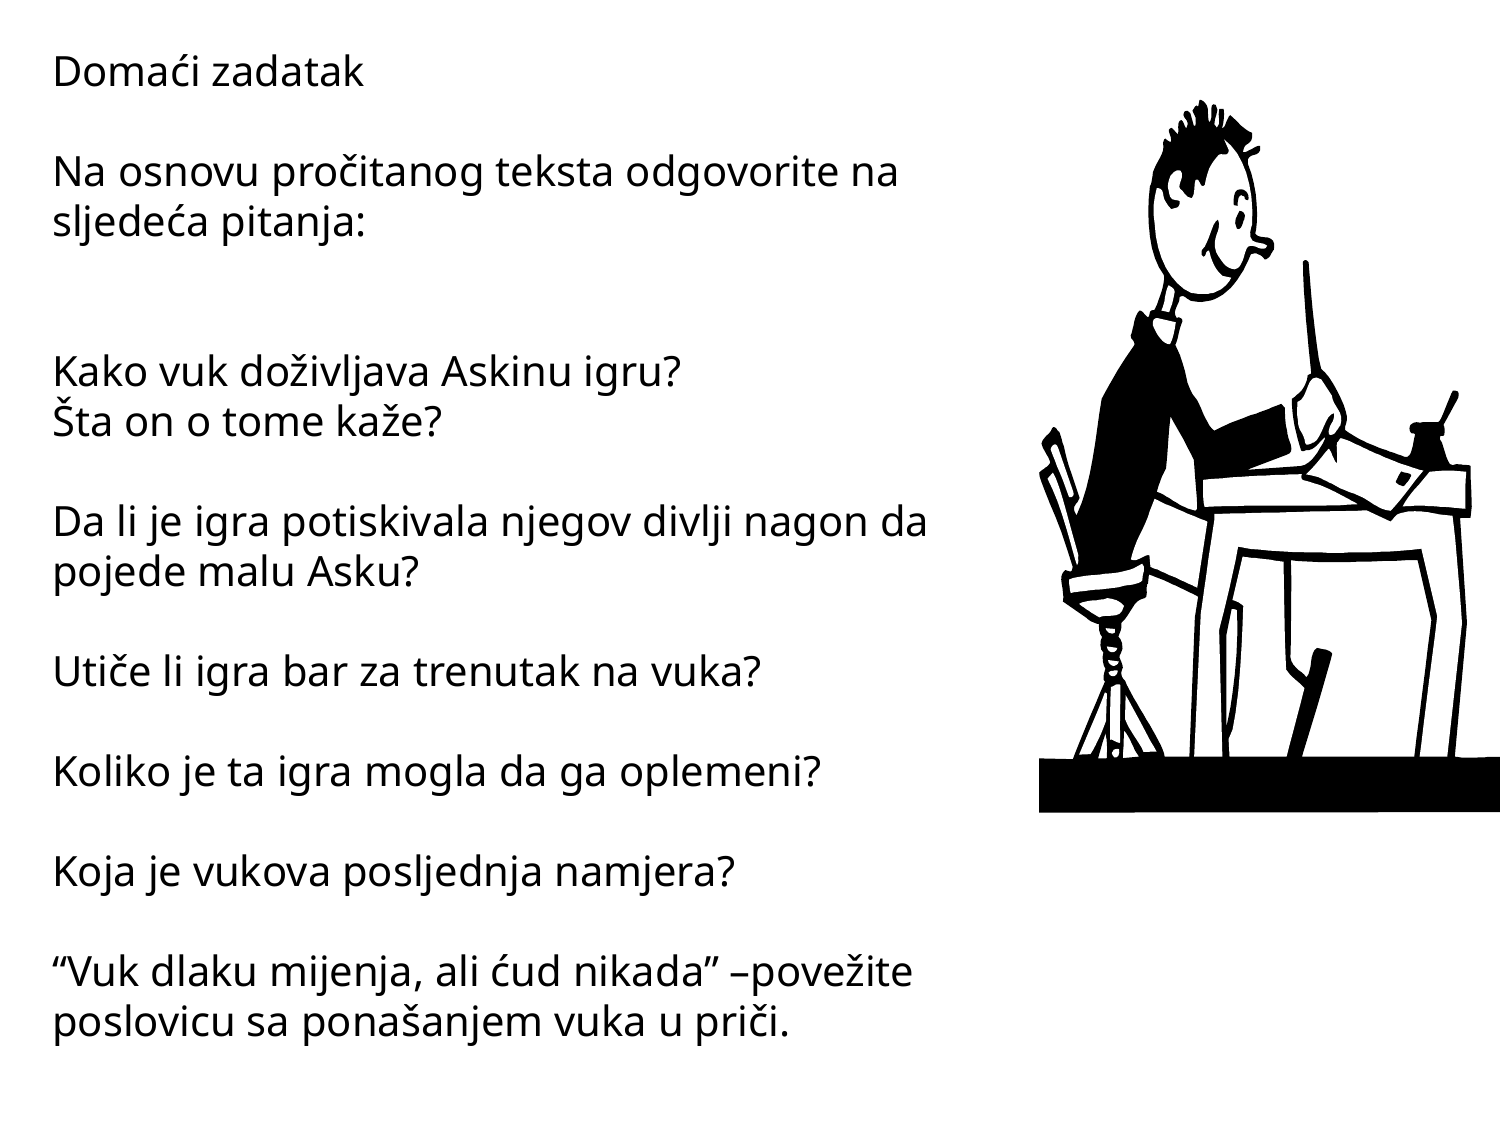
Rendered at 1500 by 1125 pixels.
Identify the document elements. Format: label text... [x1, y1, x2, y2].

text_box Domaći zadatak Na osnovu pročitanog teksta odgovorite na sljedeća pitanja: Kako vuk doživljava Askinu igru? Šta on o tome kaže? Da li je igra potiskivala njegov divlji nagon da pojede malu Asku? Utiče li igra bar za trenutak na vuka? Koliko je ta igra mogla da ga oplemeni? Koja je vukova posljednja namjera? “Vuk dlaku mijenja, ali ćud nikada” –povežite poslovicu sa ponašanjem vuka u priči. [37, 37, 975, 1053]
picture [1037, 99, 1500, 813]
